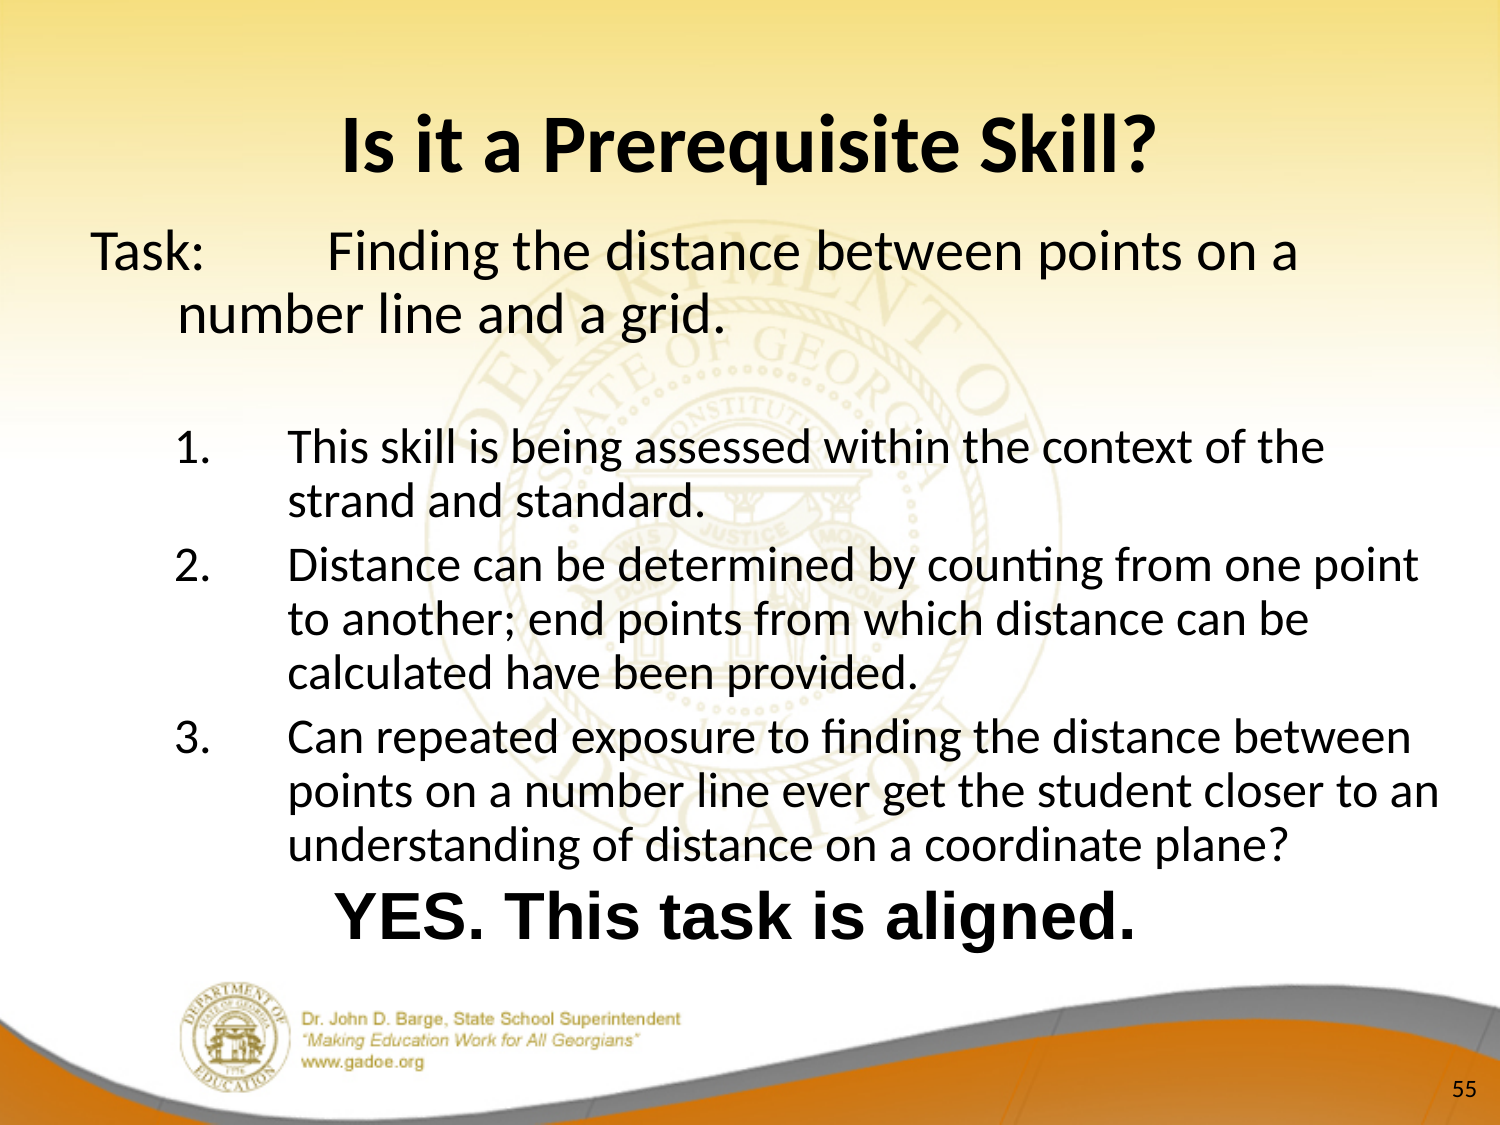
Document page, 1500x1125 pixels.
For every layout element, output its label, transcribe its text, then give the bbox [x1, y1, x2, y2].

title Is it a Prerequisite Skill? [75, 45, 1425, 212]
picture [0, 0, 1500, 1125]
list Task: Finding the distance between points on a number line and a grid. This skill is being assessed within the context of the strand and standard. Distance can be determined by counting from one point to another; end points from which distance can be calculated have been provided. Can repeated exposure to finding the distance between points on a number line ever get the student closer to an understanding of distance on a coordinate plane? [75, 212, 1463, 863]
text_box YES. This task is aligned. [112, 874, 1275, 962]
slide_number 55 [1392, 1058, 1493, 1118]
